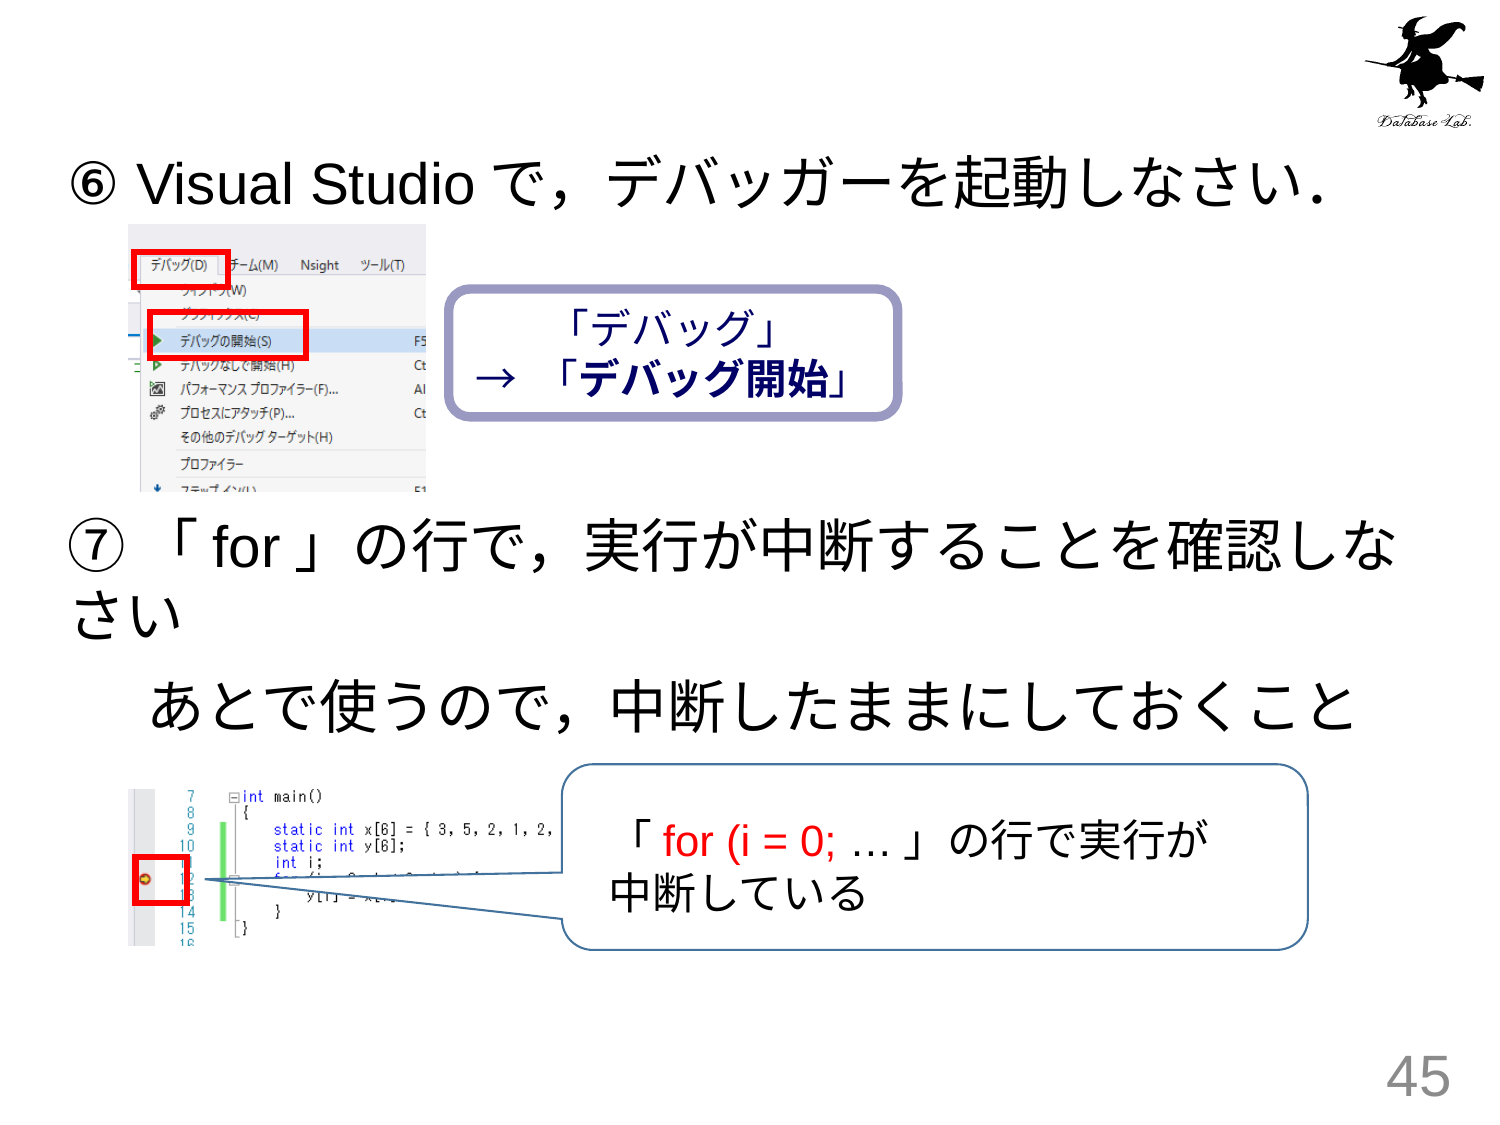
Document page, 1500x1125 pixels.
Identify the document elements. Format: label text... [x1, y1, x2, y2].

list ⑥ Visual Studioで，デバッガーを起動しなさい． ⑦「for」の行で，実行が中断することを確認しなさい あとで使うので，中断したままにしておくこと [52, 138, 1441, 1014]
text_box 「デバッグ」 → 「デバッグ開始」 [447, 287, 899, 418]
text_box 「for (i = 0; …」の行で実行が 中断している [611, 805, 1210, 927]
text_box [561, 763, 1309, 951]
slide_number 45 [1129, 1042, 1467, 1103]
picture [128, 789, 611, 946]
picture [1362, 14, 1486, 130]
picture [128, 224, 426, 492]
